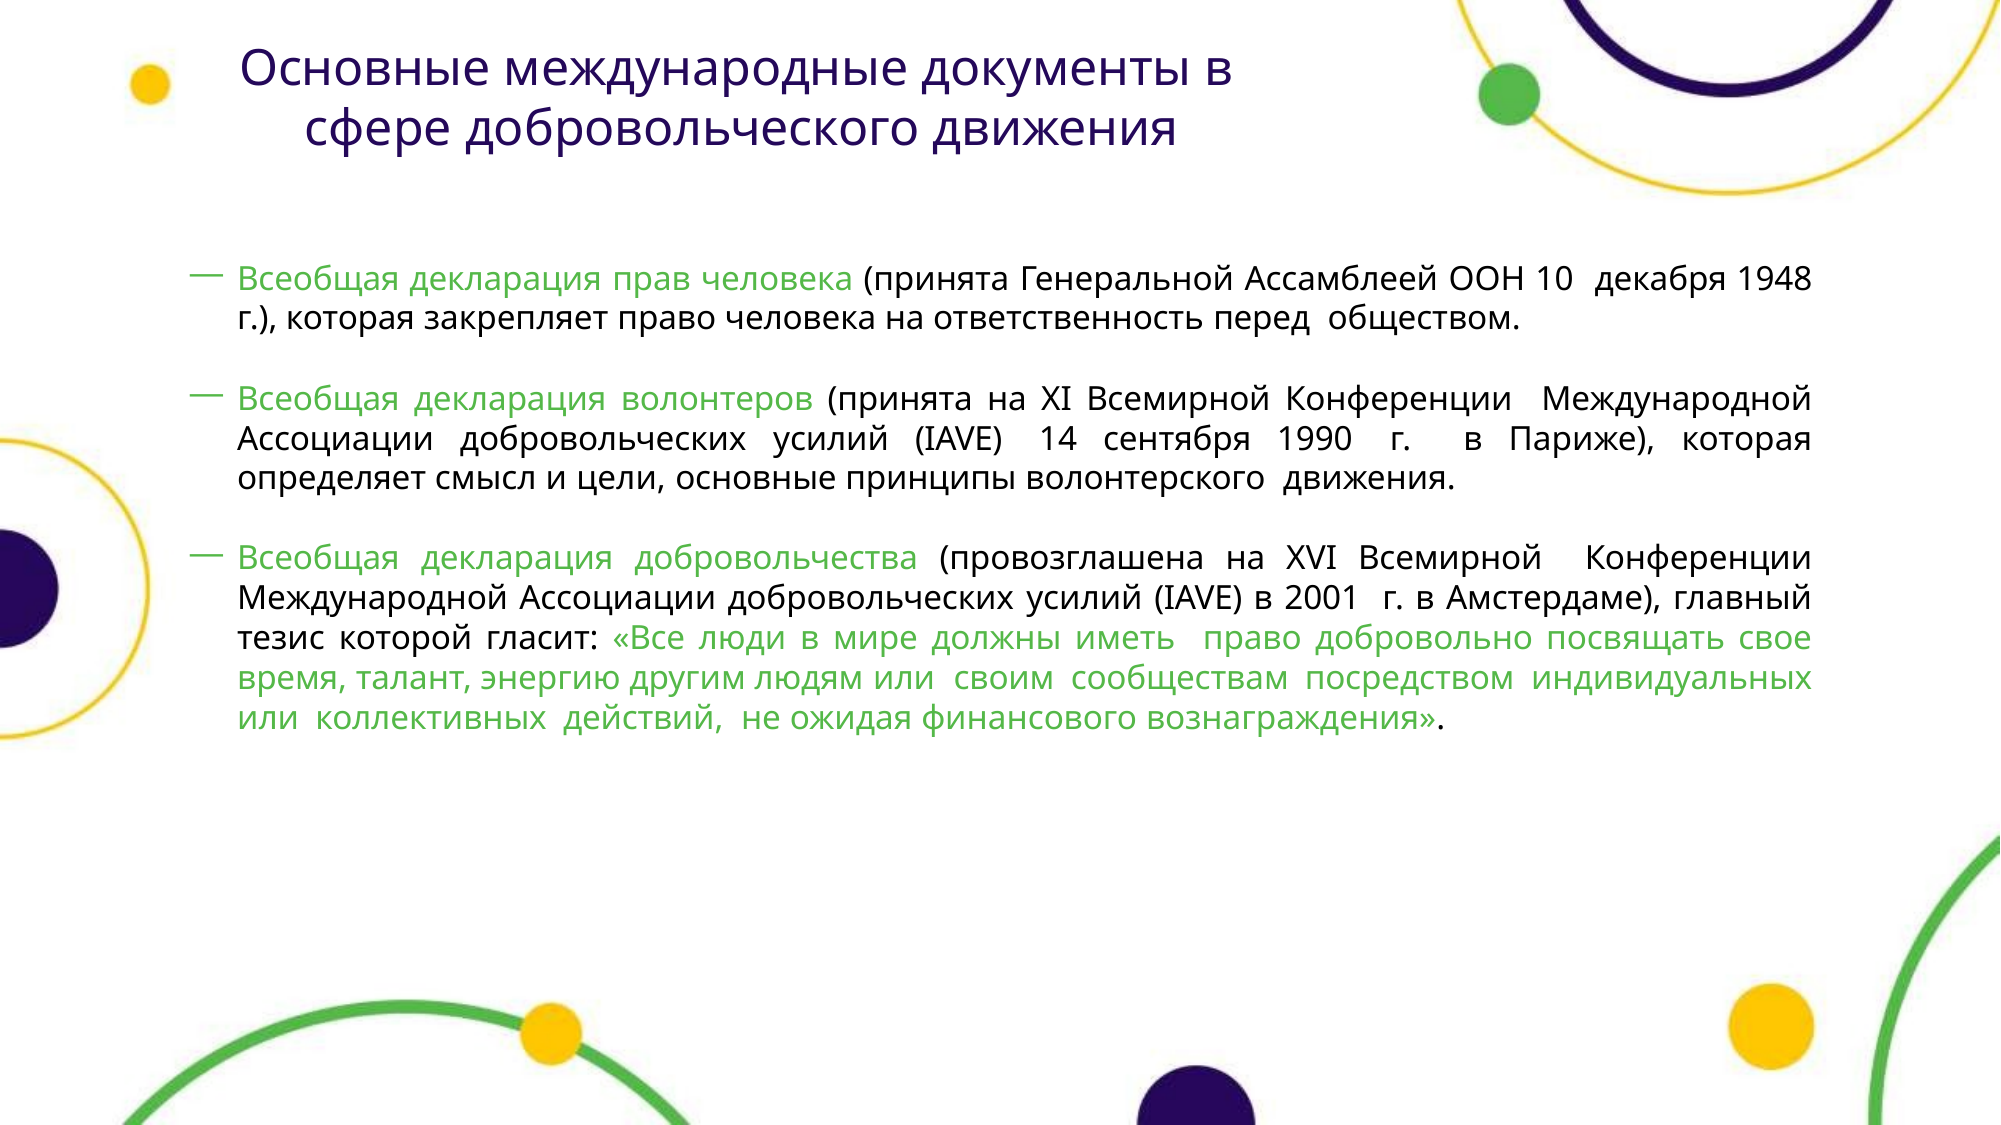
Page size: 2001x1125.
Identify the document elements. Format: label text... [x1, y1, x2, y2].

text_box Всеобщая декларация прав человека (принята Генеральной Ассамблеей ООН 10 декабря 1948 г.), которая закрепляет право человека на ответственность перед обществом. Всеобщая декларация волонтеров (принята на ХI Всемирной Конференции Международной Ассоциации добровольческих усилий (IAVE) 14 сентября 1990 г. в Париже), которая определяет смысл и цели, основные принципы волонтерского движения. Всеобщая декларация добровольчества (провозглашена на XVI Всемирной Конференции Международной Ассоциации добровольческих усилий (IAVE) в 2001 г. в Амстердаме), главный тезис которой гласит: «Все люди в мире должны иметь право добровольно посвящать свое время, талант, энергию другим людям или своим сообществам посредством индивидуальных или коллективных действий, не ожидая финансового вознаграждения». [188, 254, 1814, 737]
picture [0, 0, 2000, 1125]
title Основные международные документы в сфере добровольческого движения [237, 33, 1391, 224]
